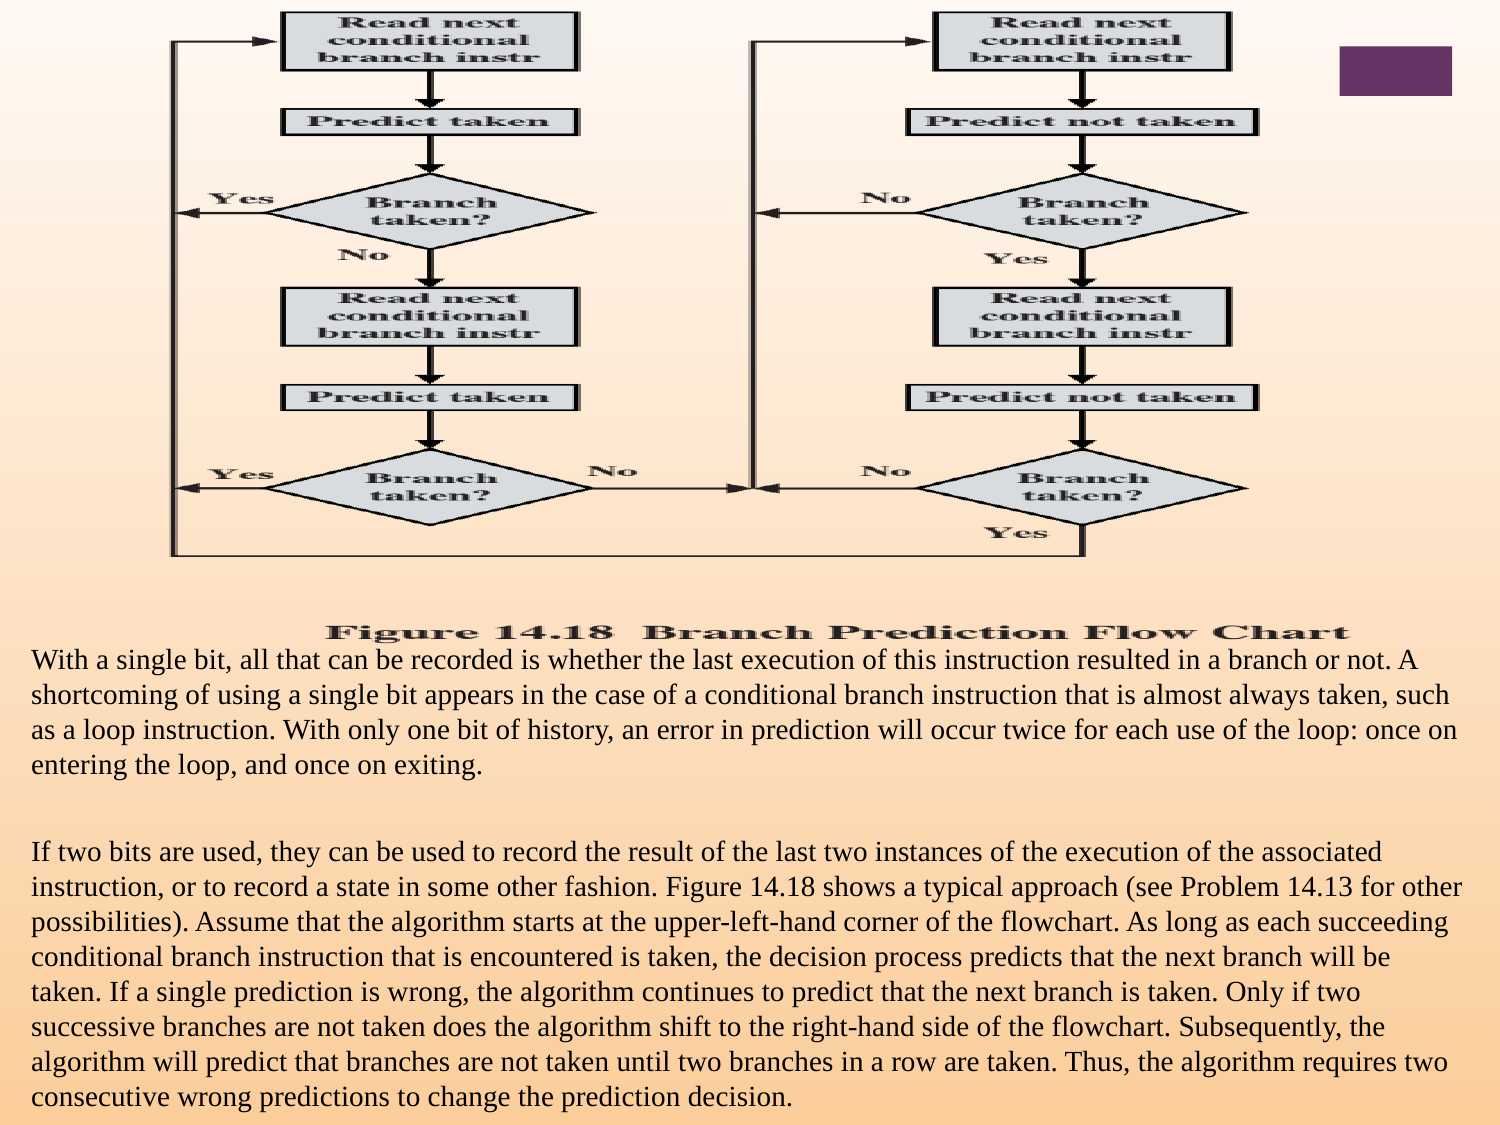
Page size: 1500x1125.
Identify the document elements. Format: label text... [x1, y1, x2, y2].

text_box With a single bit, all that can be recorded is whether the last execution of this instruction resulted in a branch or not. A shortcoming of using a single bit appears in the case of a conditional branch instruction that is almost always taken, such as a loop instruction. With only one bit of history, an error in prediction will occur twice for each use of the loop: once on entering the loop, and once on exiting. If two bits are used, they can be used to record the result of the last two instances of the execution of the associated instruction, or to record a state in some other fashion. Figure 14.18 shows a typical approach (see Problem 14.13 for other possibilities). Assume that the algorithm starts at the upper-left-hand corner of the flowchart. As long as each succeeding conditional branch instruction that is encountered is taken, the decision process predicts that the next branch will be taken. If a single prediction is wrong, the algorithm continues to predict that the next branch is taken. Only if two successive branches are not taken does the algorithm shift to the right-hand side of the flowchart. Subsequently, the algorithm will predict that branches are not taken until two branches in a row are taken. Thus, the algorithm requires two consecutive wrong predictions to change the prediction decision. [16, 684, 1484, 1120]
picture [0, 0, 1500, 670]
